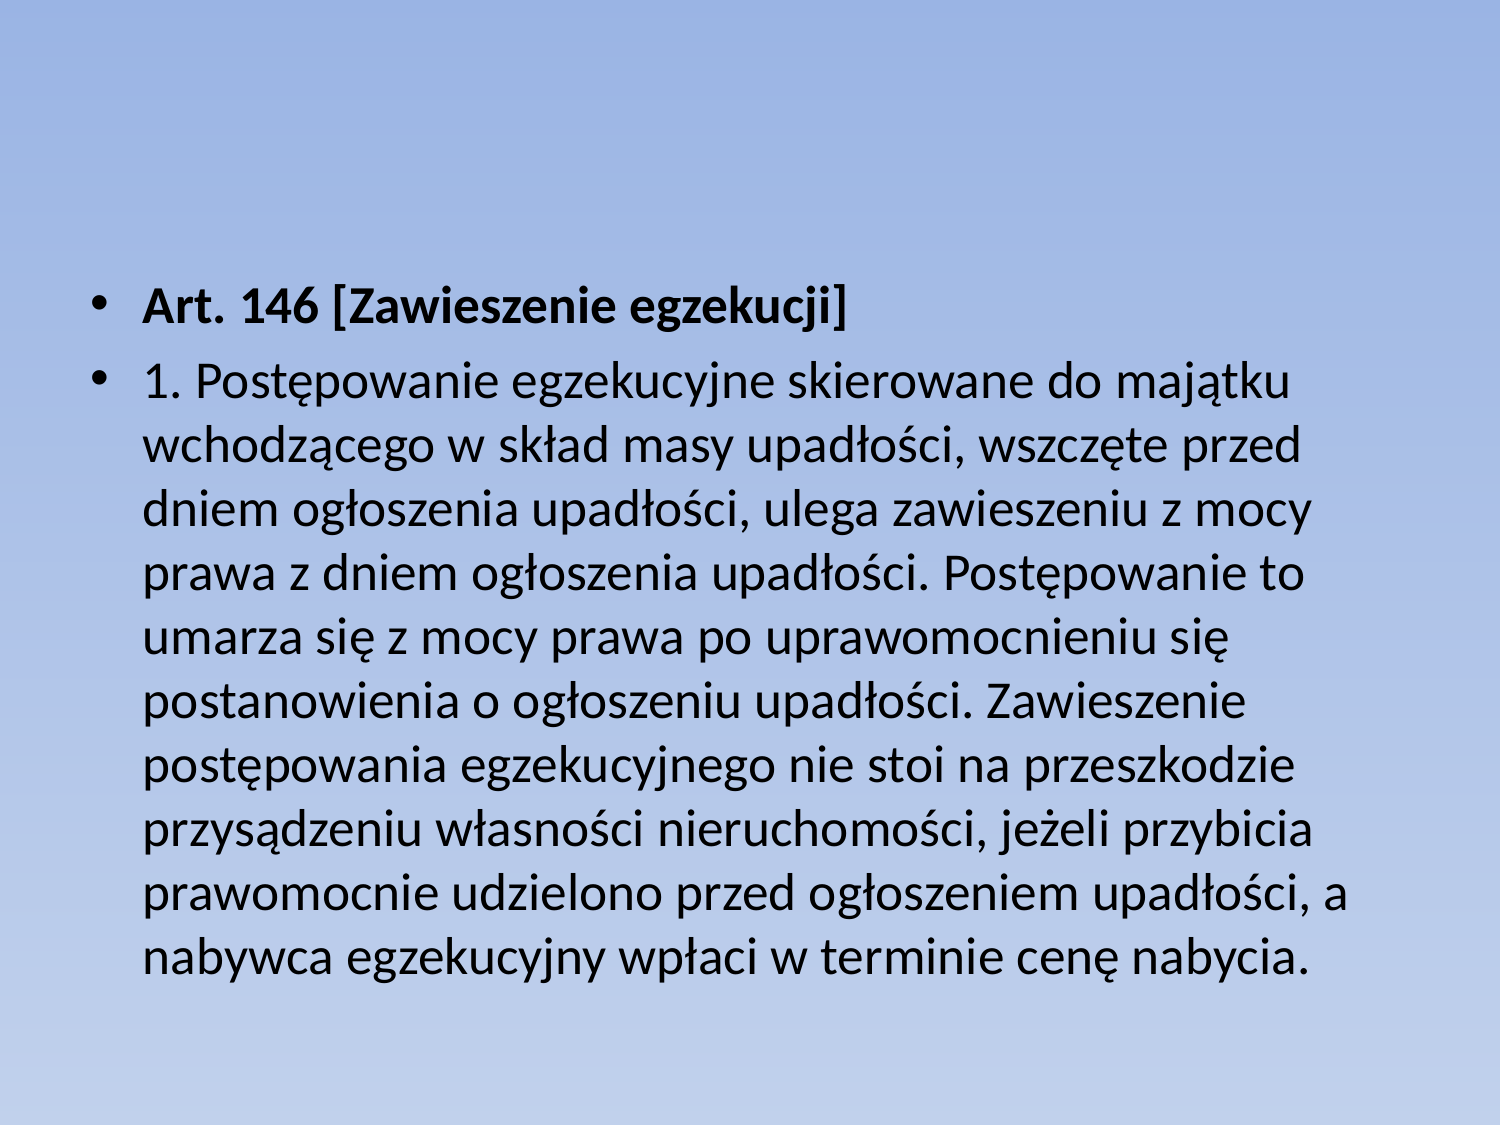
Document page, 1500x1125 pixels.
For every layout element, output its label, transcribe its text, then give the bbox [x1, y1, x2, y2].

list Art. 146 [Zawieszenie egzekucji] 1. Postępowanie egzekucyjne skierowane do majątku wchodzącego w skład masy upadłości, wszczęte przed dniem ogłoszenia upadłości, ulega zawieszeniu z mocy prawa z dniem ogłoszenia upadłości. Postępowanie to umarza się z mocy prawa po uprawomocnieniu się postanowienia o ogłoszeniu upadłości. Zawieszenie postępowania egzekucyjnego nie stoi na przeszkodzie przysądzeniu własności nieruchomości, jeżeli przybicia prawomocnie udzielono przed ogłoszeniem upadłości, a nabywca egzekucyjny wpłaci w terminie cenę nabycia. [75, 262, 1425, 1005]
